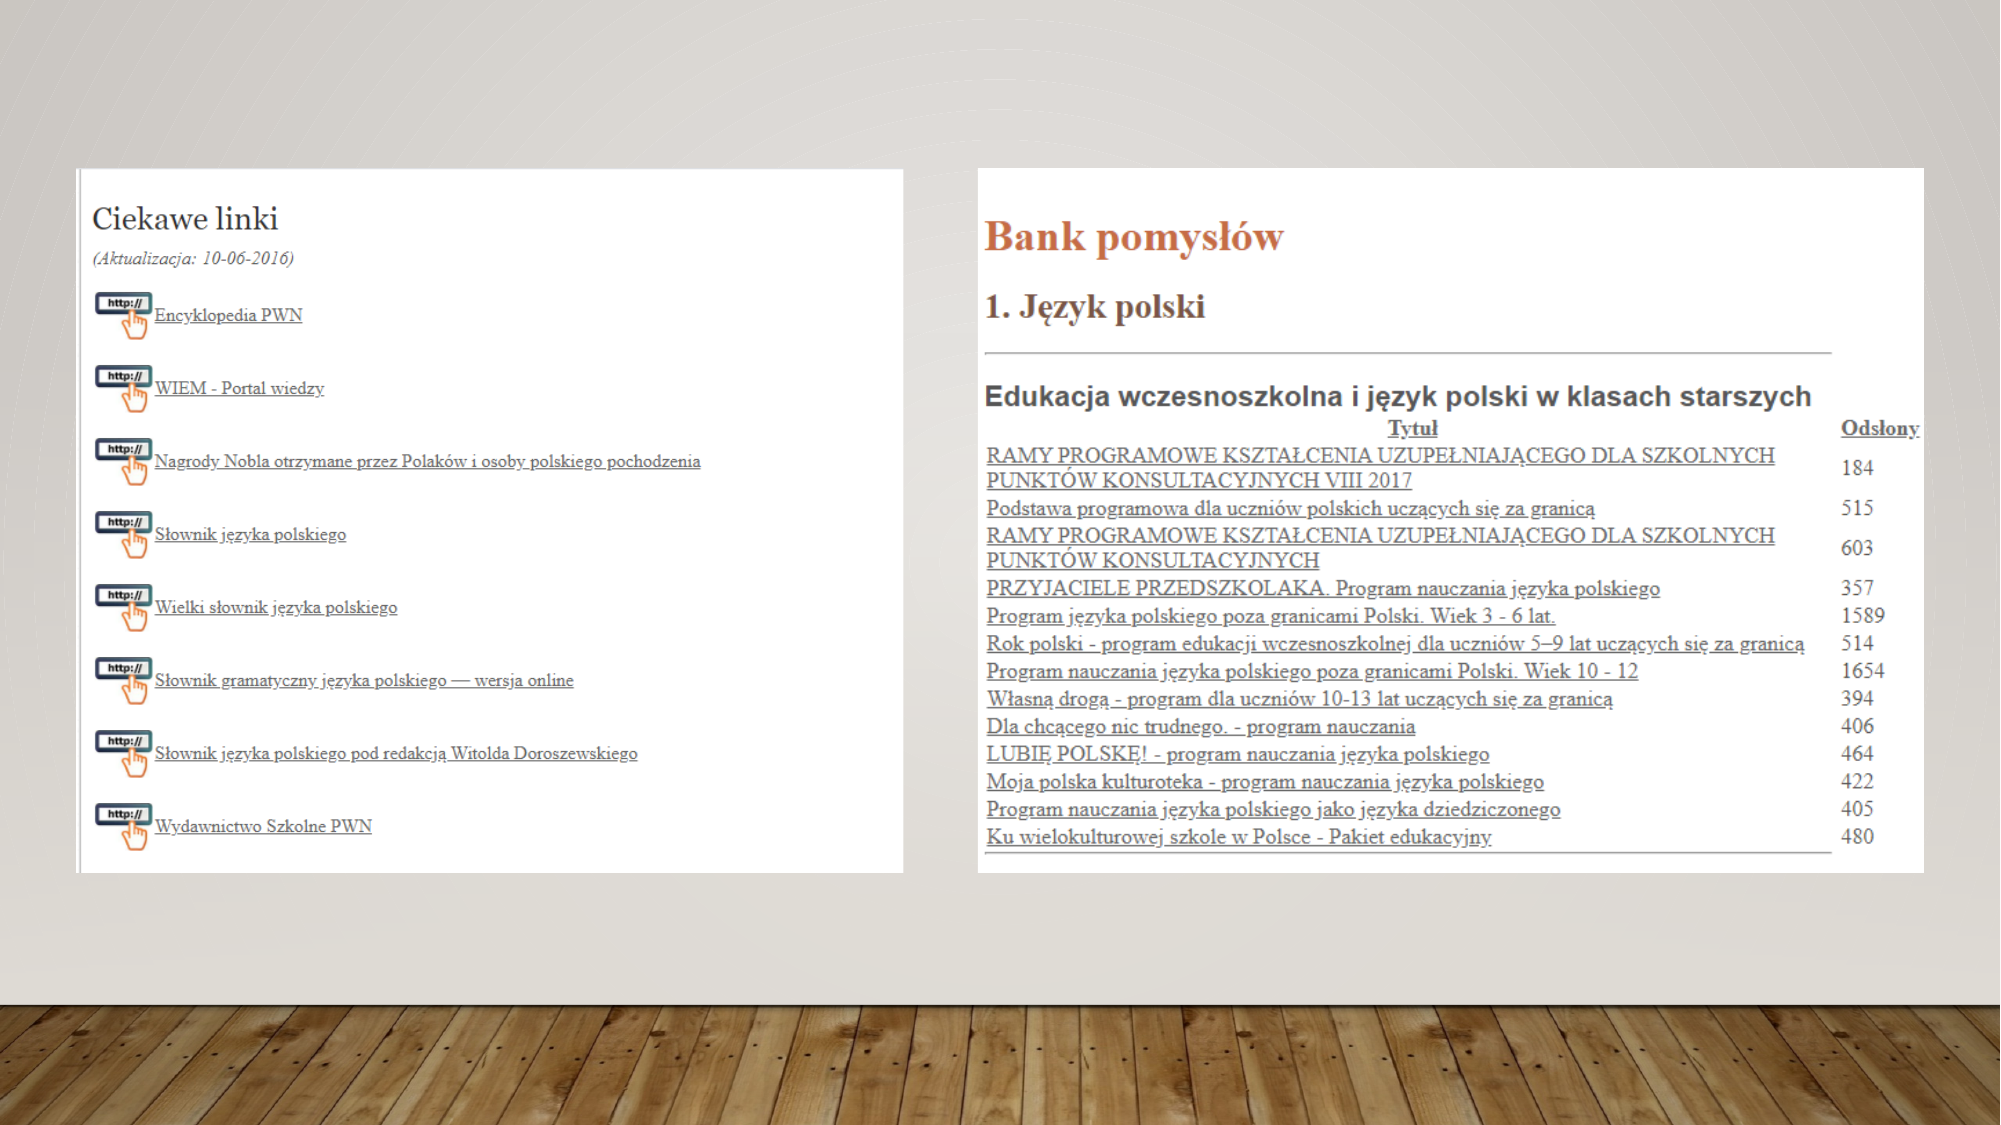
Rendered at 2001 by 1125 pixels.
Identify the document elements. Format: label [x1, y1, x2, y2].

picture [0, 1005, 2000, 1125]
picture [75, 167, 904, 874]
picture [977, 167, 1925, 874]
